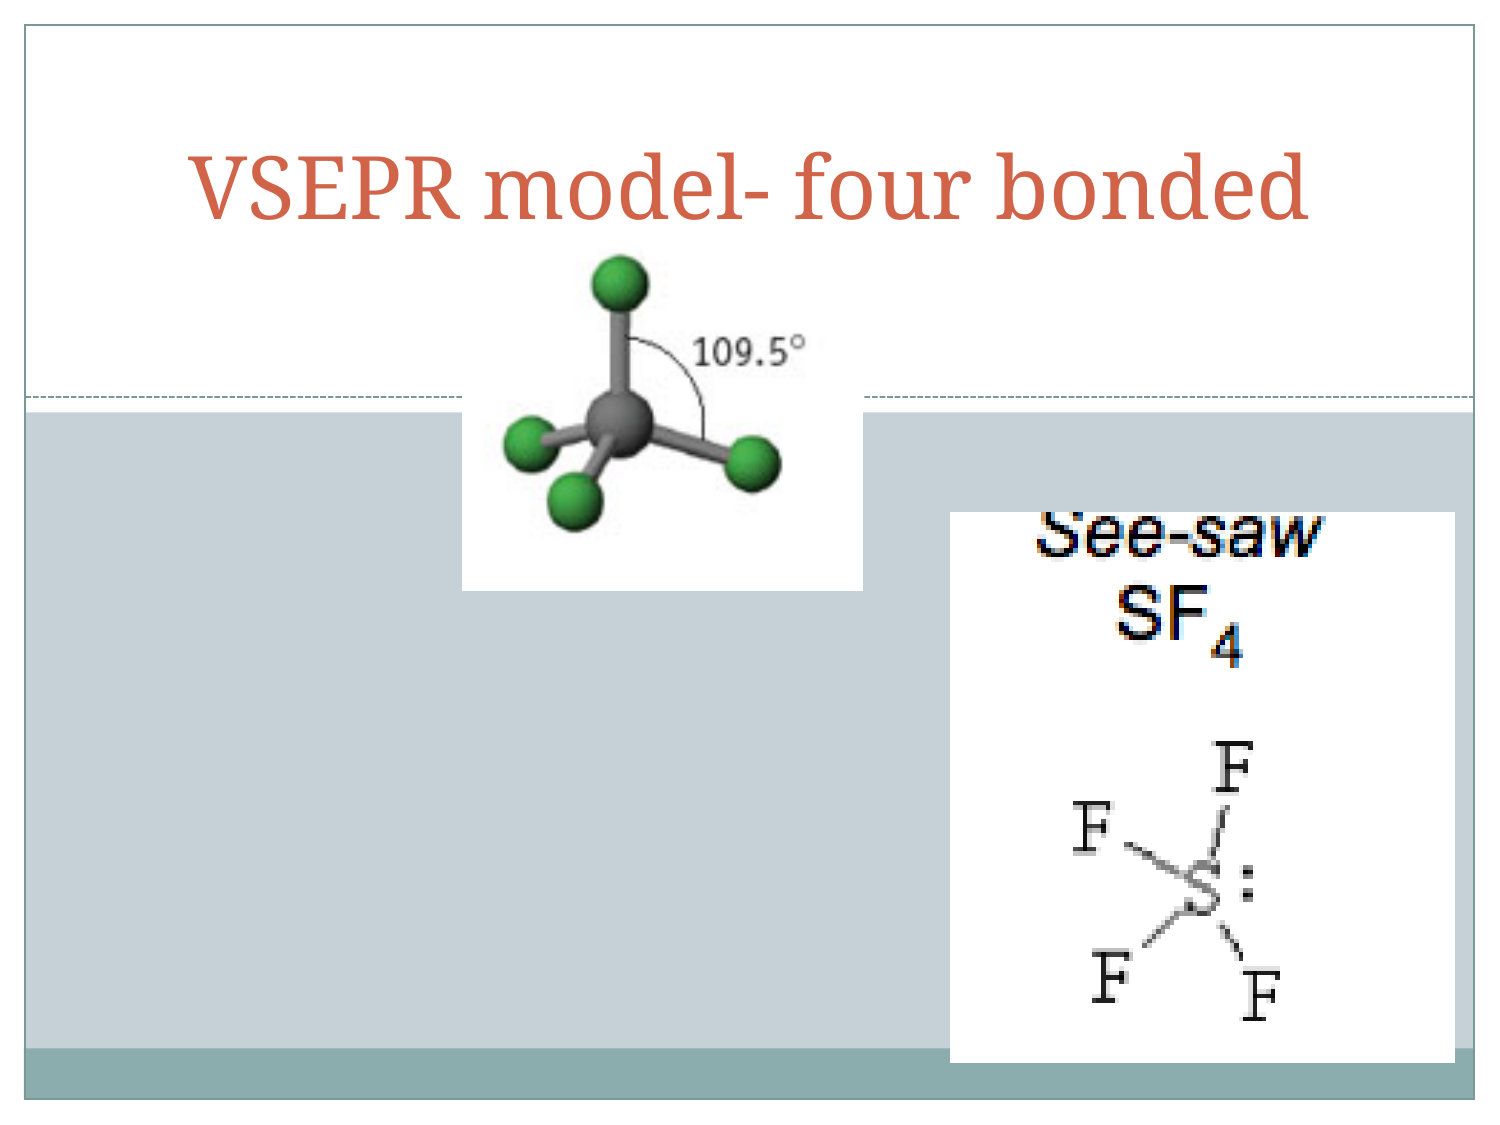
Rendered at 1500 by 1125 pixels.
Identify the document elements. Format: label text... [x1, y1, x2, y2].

picture [462, 249, 863, 591]
picture [949, 512, 1455, 1063]
title VSEPR model- four bonded pairs [112, 62, 1388, 350]
